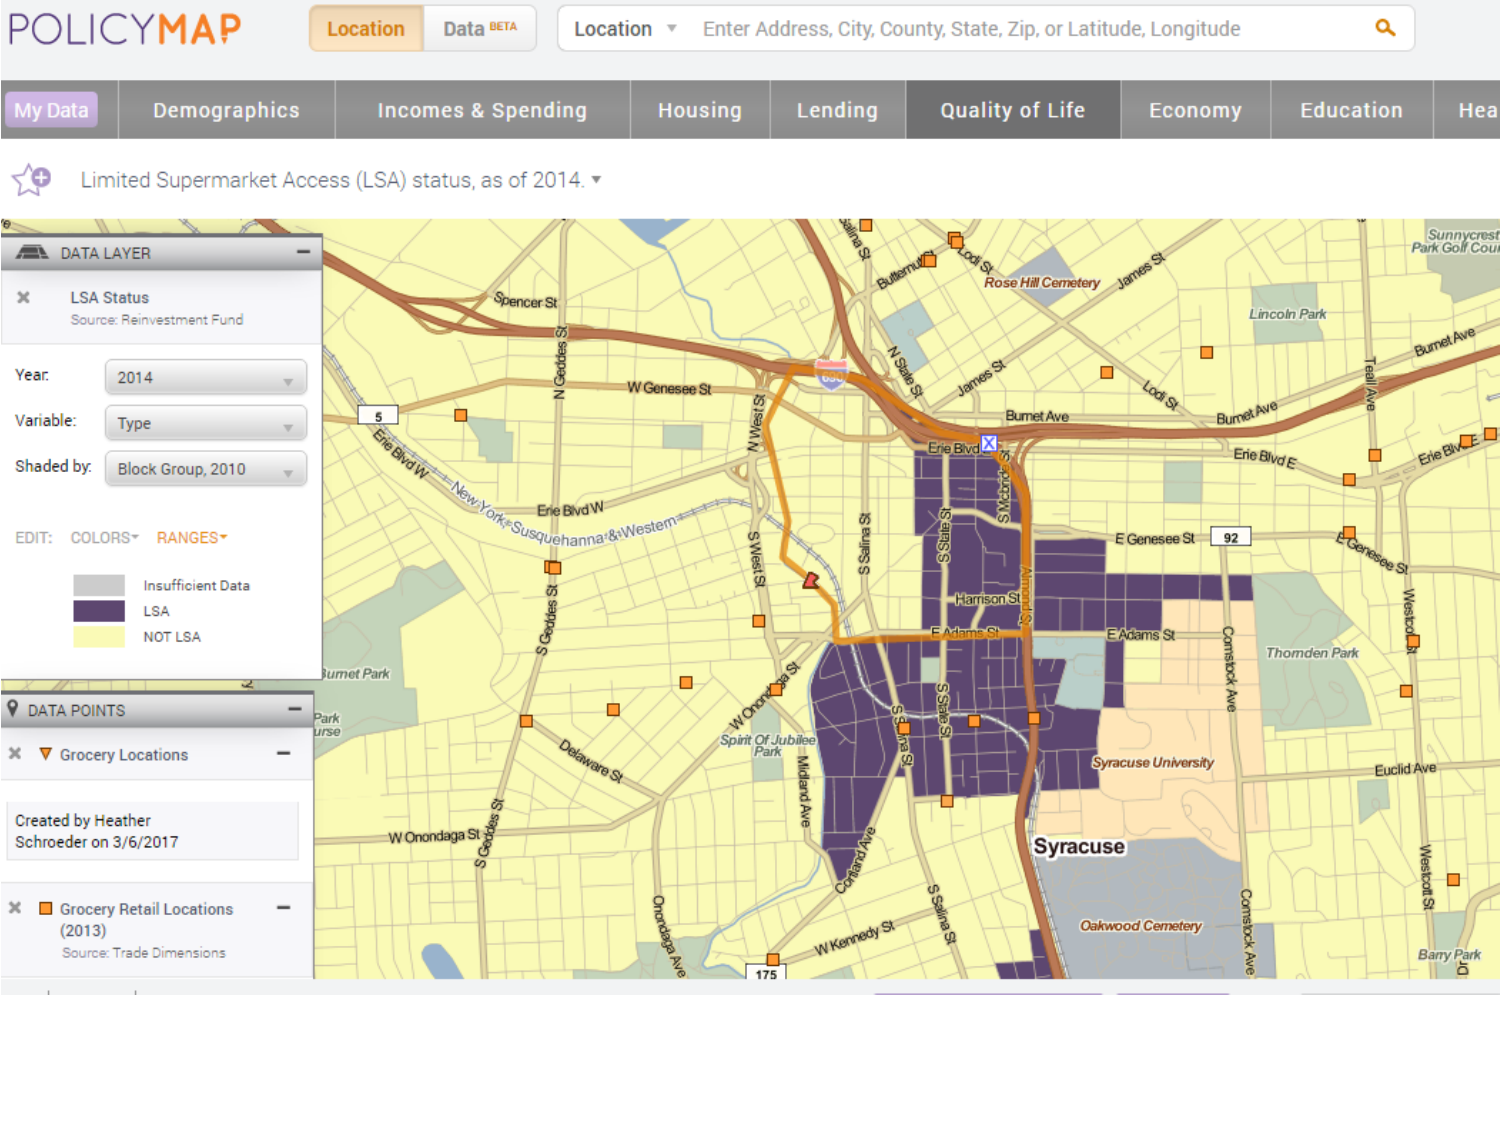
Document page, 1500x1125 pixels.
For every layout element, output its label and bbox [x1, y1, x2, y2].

picture [0, 0, 1500, 995]
